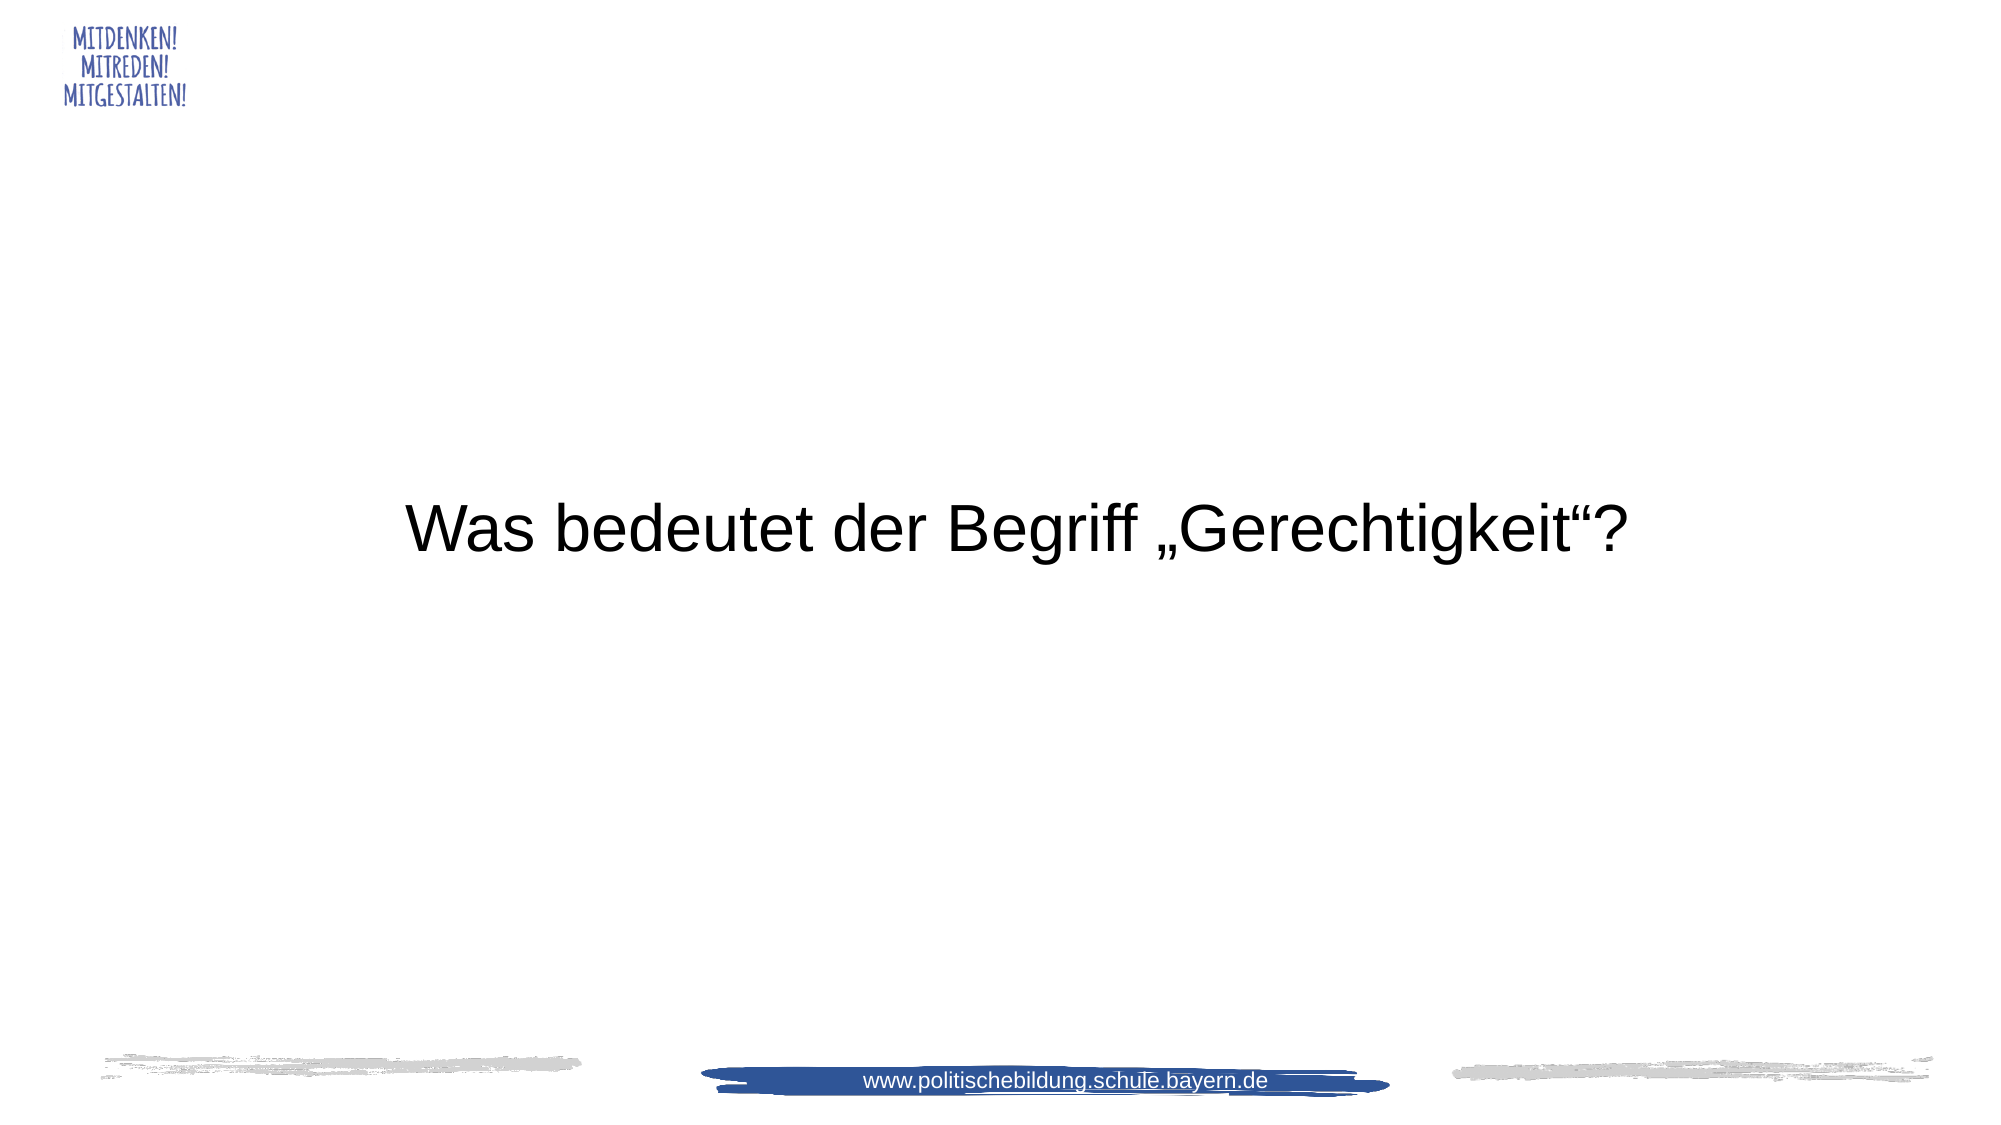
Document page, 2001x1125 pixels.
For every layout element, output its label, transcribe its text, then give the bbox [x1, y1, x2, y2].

picture [20, 991, 1370, 1125]
picture [1371, 997, 2001, 1125]
picture [62, 22, 188, 109]
text_box Was bedeutet der Begriff „Gerechtigkeit“? [225, 477, 1811, 573]
